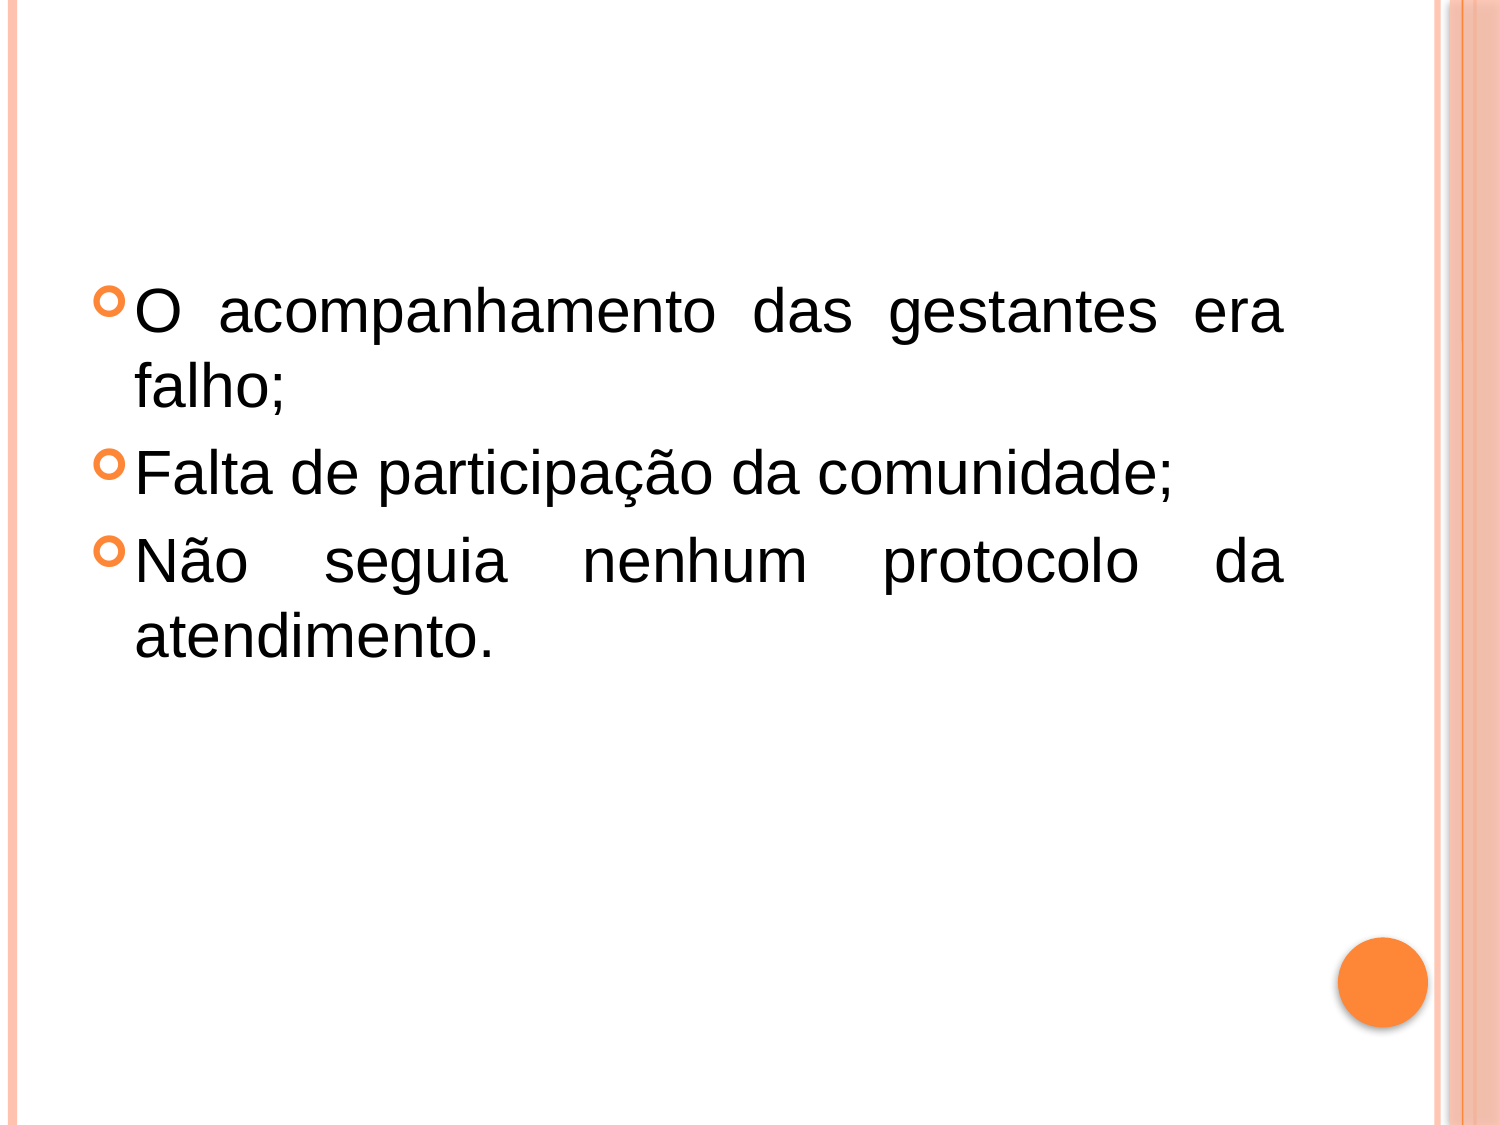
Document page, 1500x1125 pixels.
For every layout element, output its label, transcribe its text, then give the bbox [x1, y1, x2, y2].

list O acompanhamento das gestantes era falho; Falta de participação da comunidade; Não seguia nenhum protocolo da atendimento. [75, 262, 1300, 1062]
